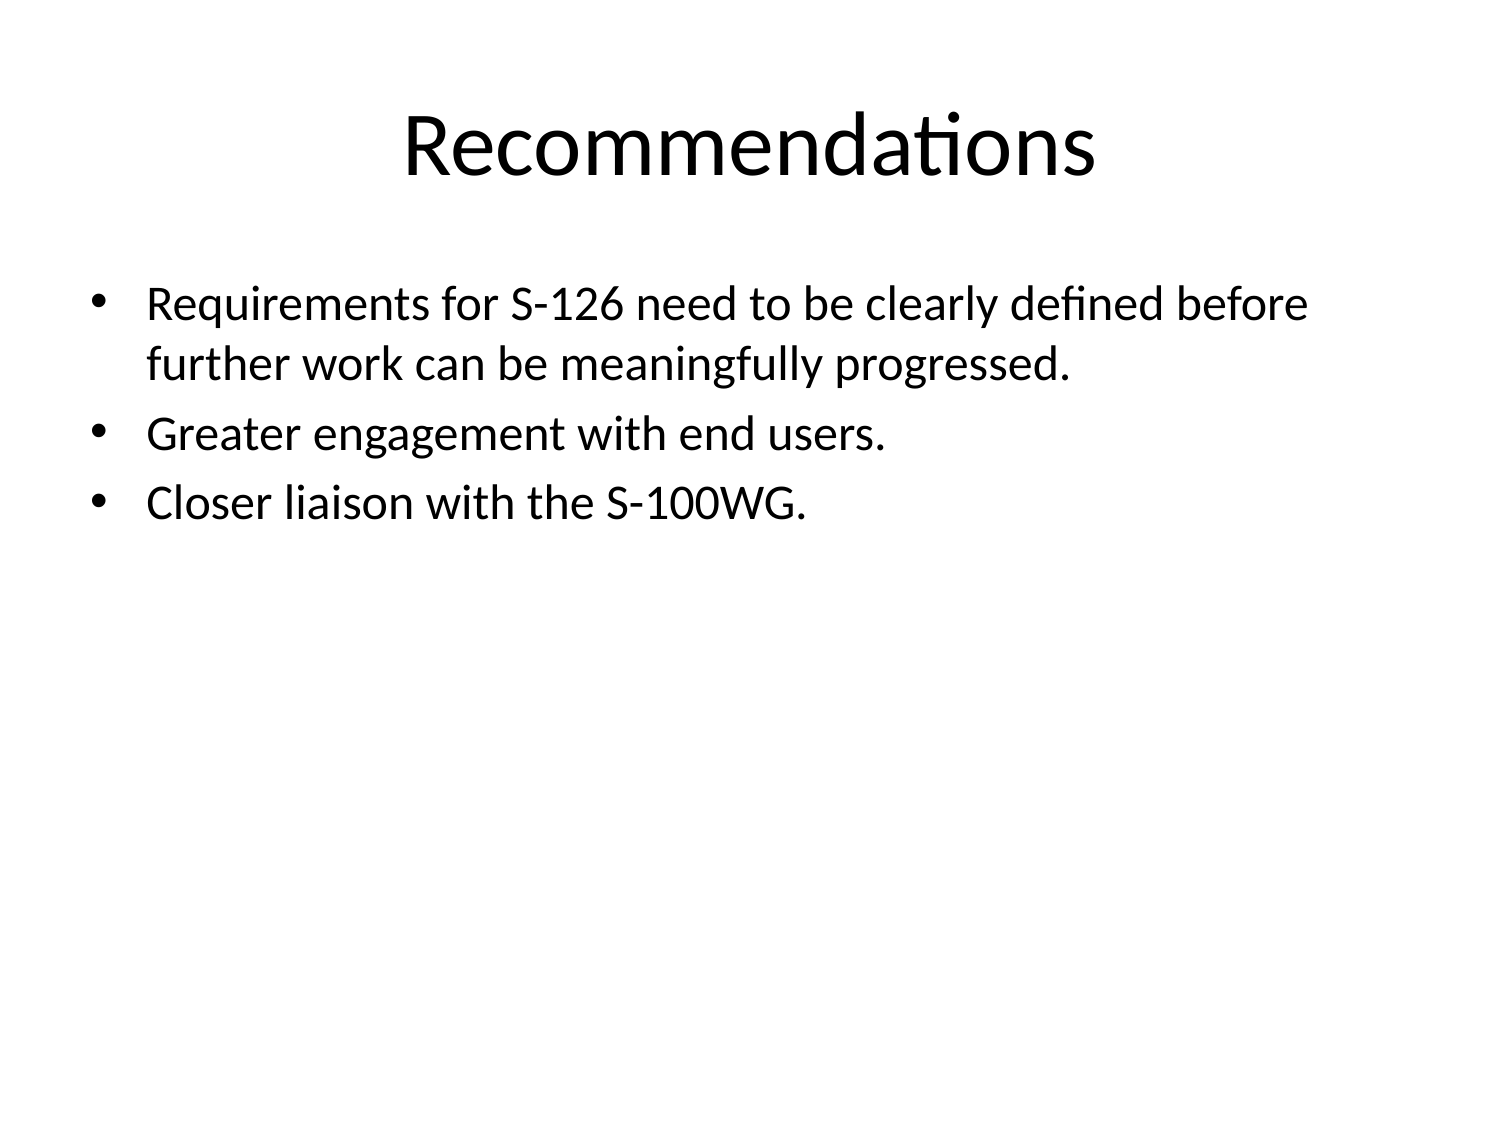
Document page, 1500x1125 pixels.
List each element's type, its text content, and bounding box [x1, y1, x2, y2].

title Recommendations [75, 45, 1425, 233]
list Requirements for S-126 need to be clearly defined before further work can be meaningfully progressed. Greater engagement with end users. Closer liaison with the S-100WG. [75, 262, 1425, 1005]
